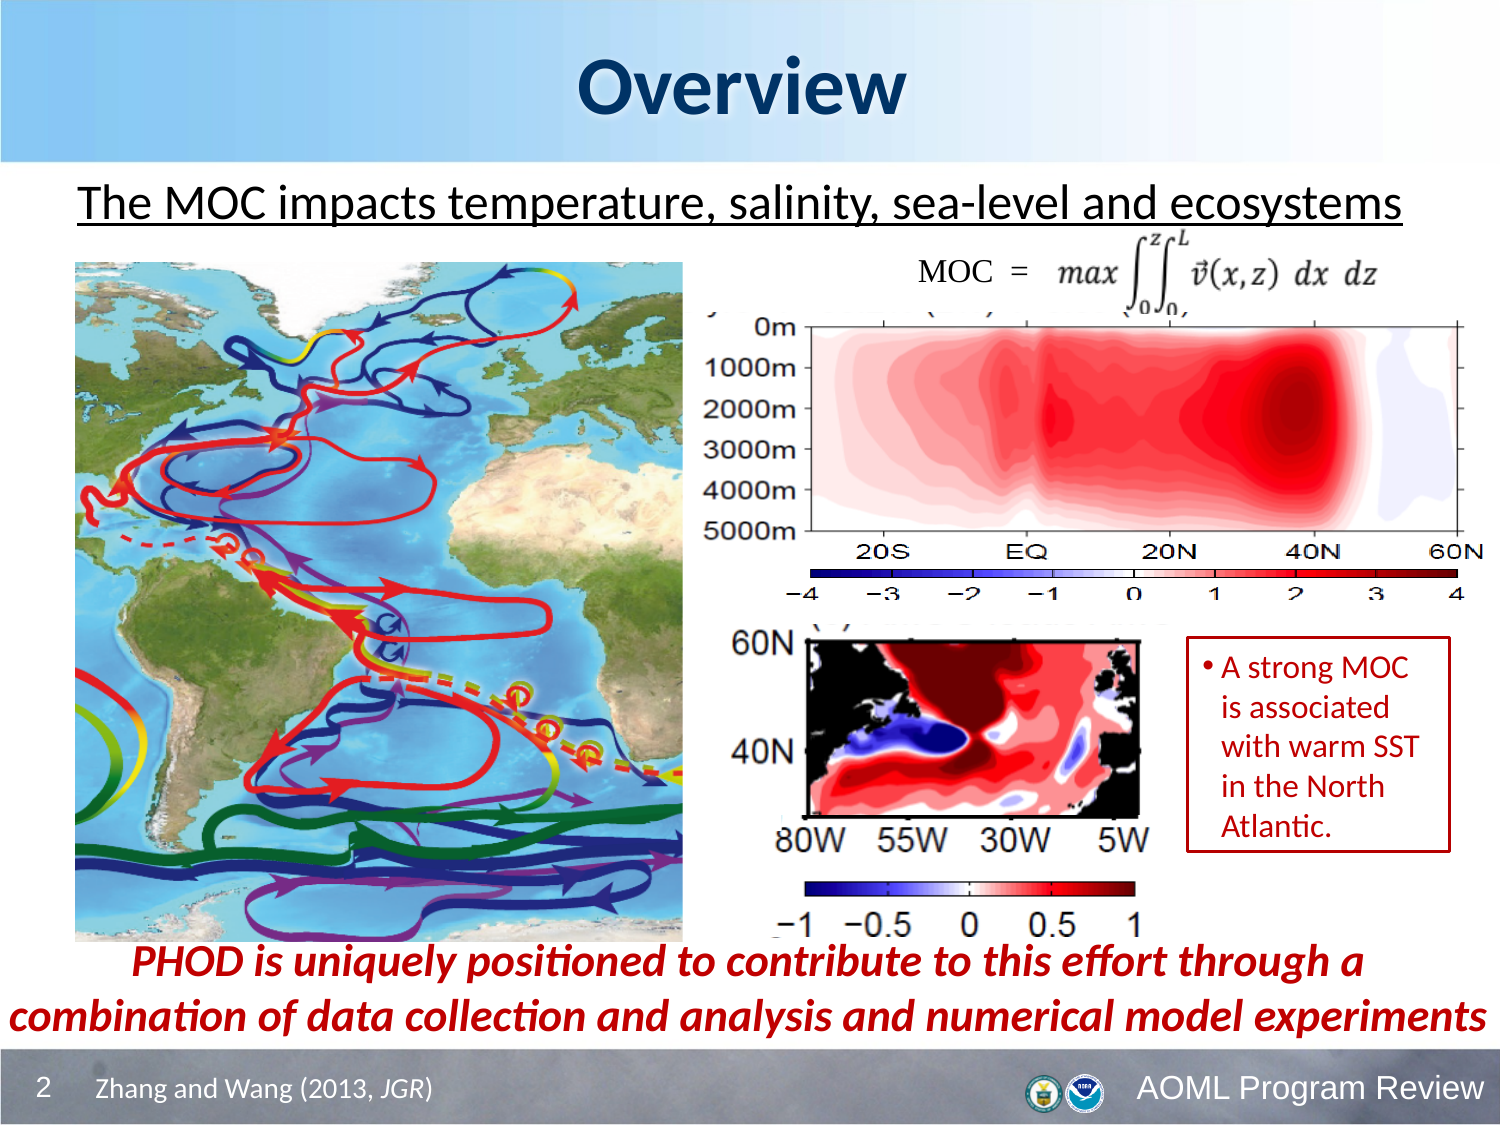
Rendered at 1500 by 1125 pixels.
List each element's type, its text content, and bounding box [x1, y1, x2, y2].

text_box A strong MOC is associated with warm SST in the North Atlantic. [1187, 637, 1450, 852]
slide_number 2 [0, 1049, 88, 1125]
footer AOML Program Review [887, 1049, 1500, 1125]
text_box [699, 224, 1500, 315]
title Overview [0, 0, 1500, 176]
picture [0, 181, 1500, 942]
text_box The MOC impacts temperature, salinity, sea-level and ecosystems [62, 162, 1500, 238]
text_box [712, 624, 1176, 951]
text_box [687, 312, 1490, 601]
text_box PHOD is uniquely positioned to contribute to this effort through a combination of data collection and analysis and numerical model experiments [0, 923, 1500, 1049]
text_box Zhang and Wang (2013, JGR) [80, 1062, 449, 1113]
picture [88, 1049, 887, 1125]
